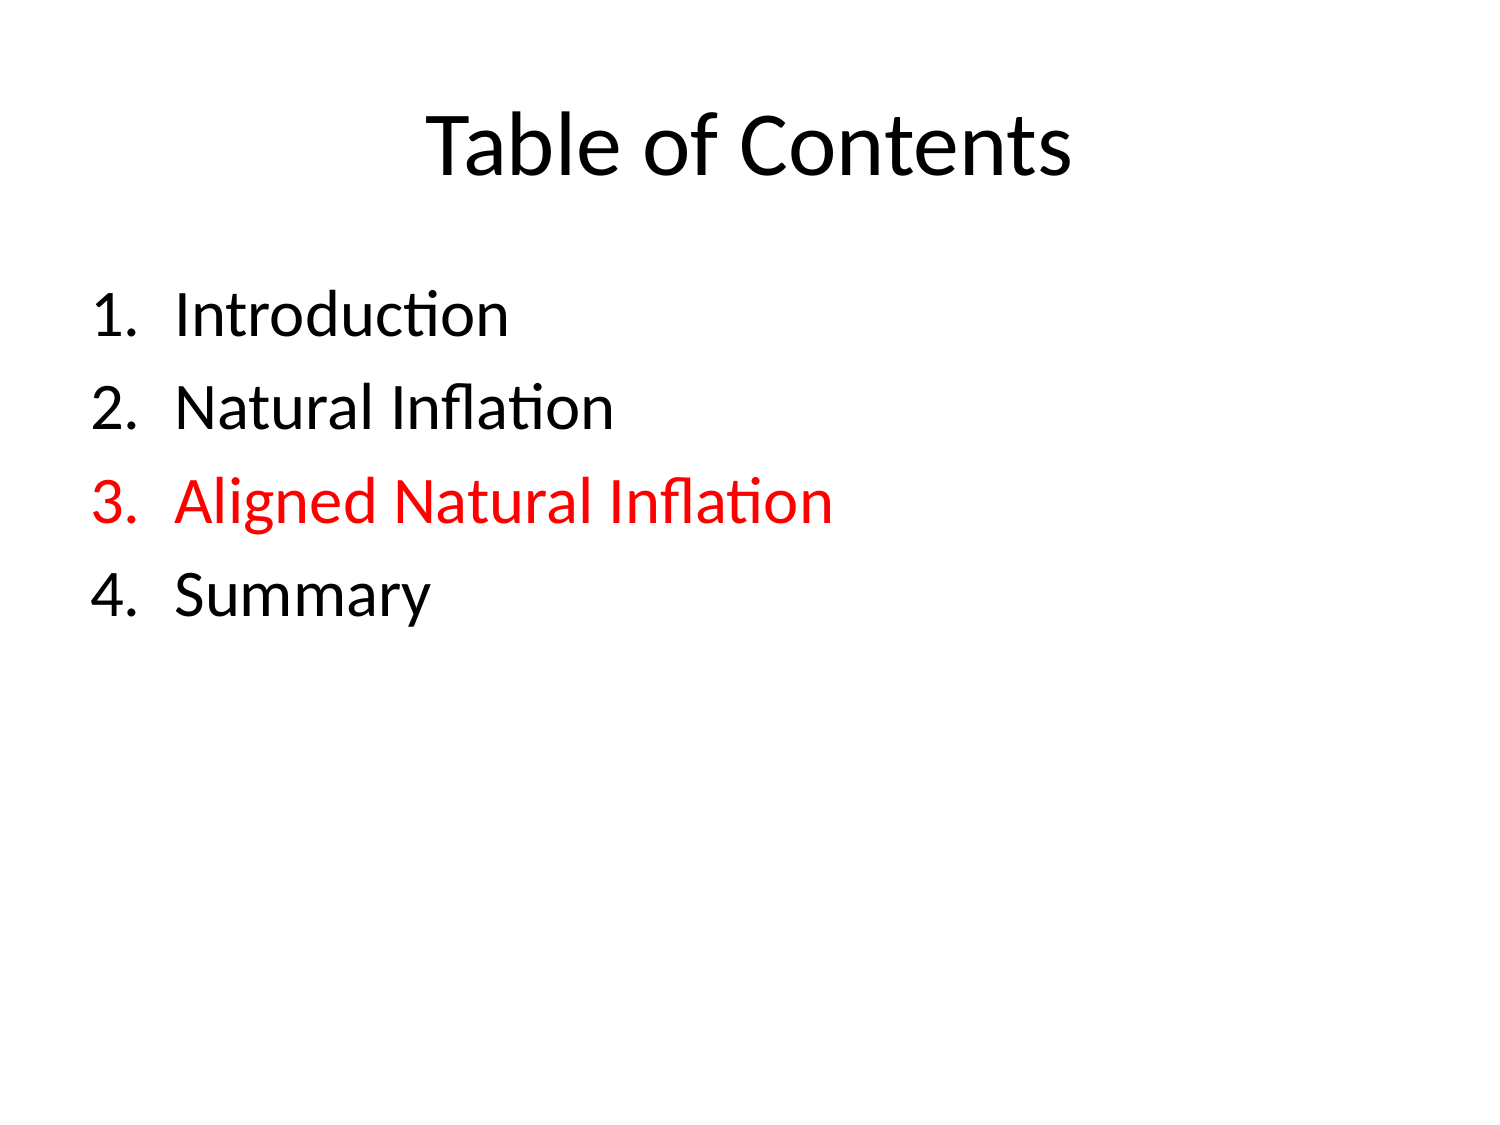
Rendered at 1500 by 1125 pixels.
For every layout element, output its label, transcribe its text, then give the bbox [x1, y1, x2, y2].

list Introduction Natural Inflation Aligned Natural Inflation Summary [75, 262, 1425, 1005]
title Table of Contents [75, 45, 1425, 233]
